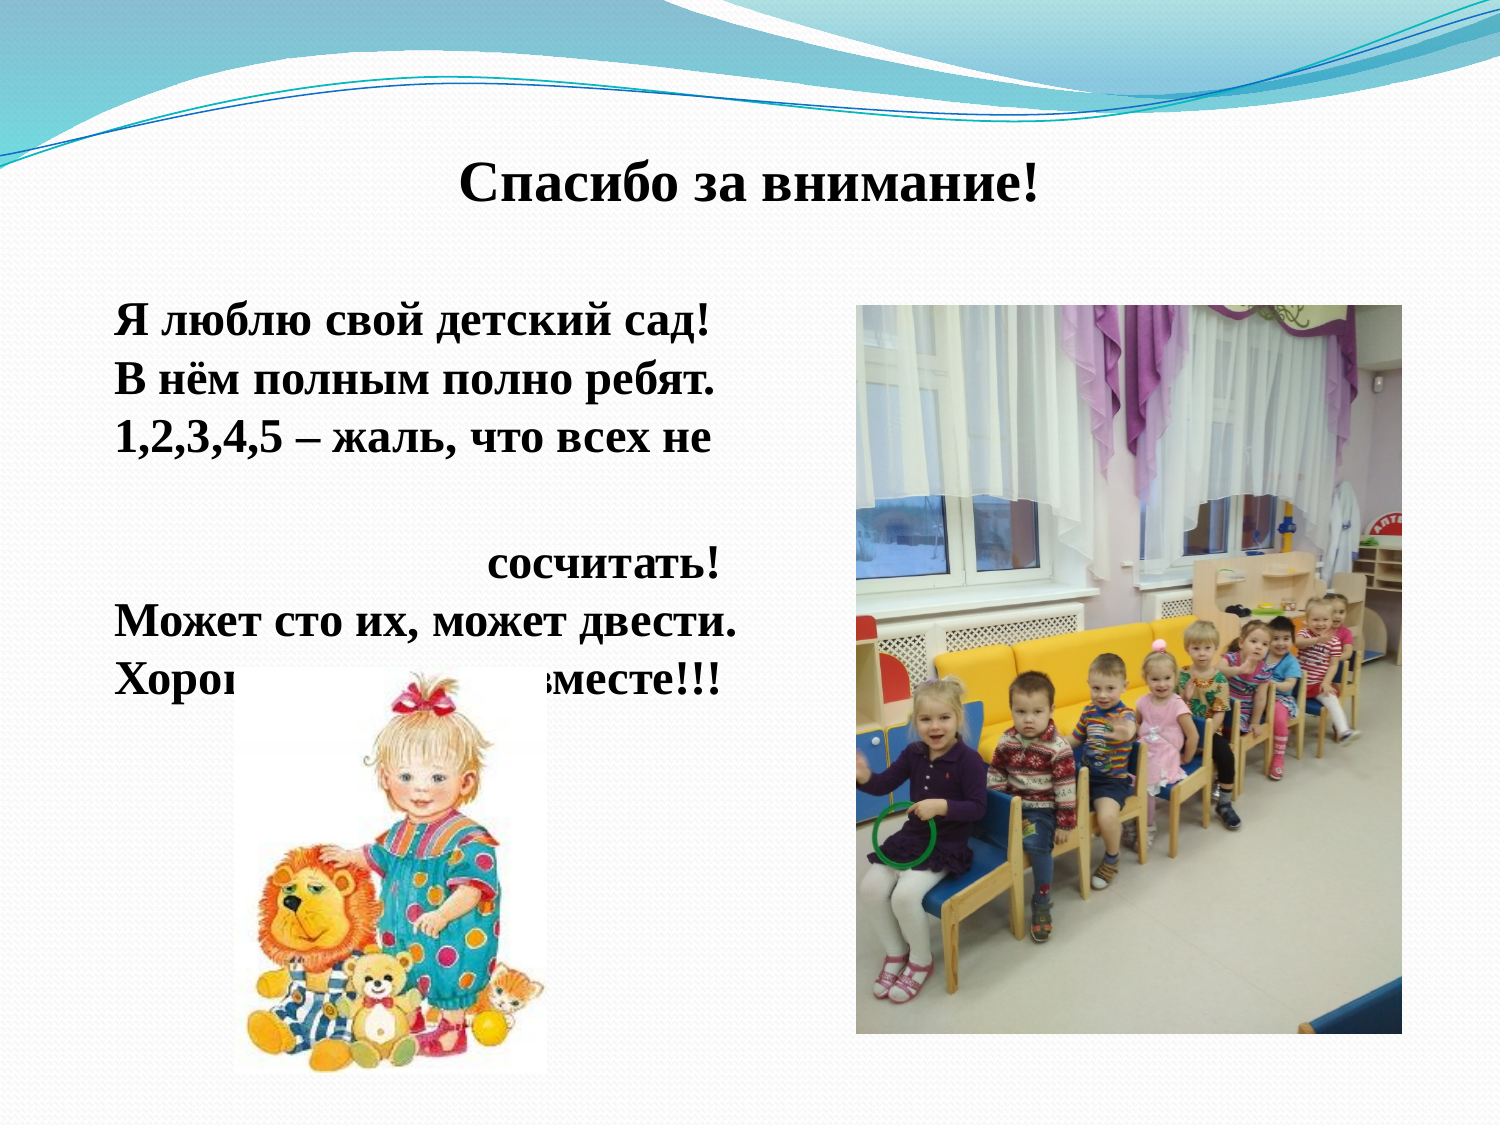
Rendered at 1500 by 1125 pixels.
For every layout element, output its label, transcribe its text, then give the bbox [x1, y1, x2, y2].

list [856, 305, 1402, 1034]
title Спасибо за внимание! [75, 115, 1425, 303]
list Я люблю свой детский сад! В нём полным полно ребят. 1,2,3,4,5 – жаль, что всех не сосчитать! Может сто их, может двести. Хорошо, когда мы вместе!!! [55, 231, 812, 716]
picture [234, 667, 548, 1073]
